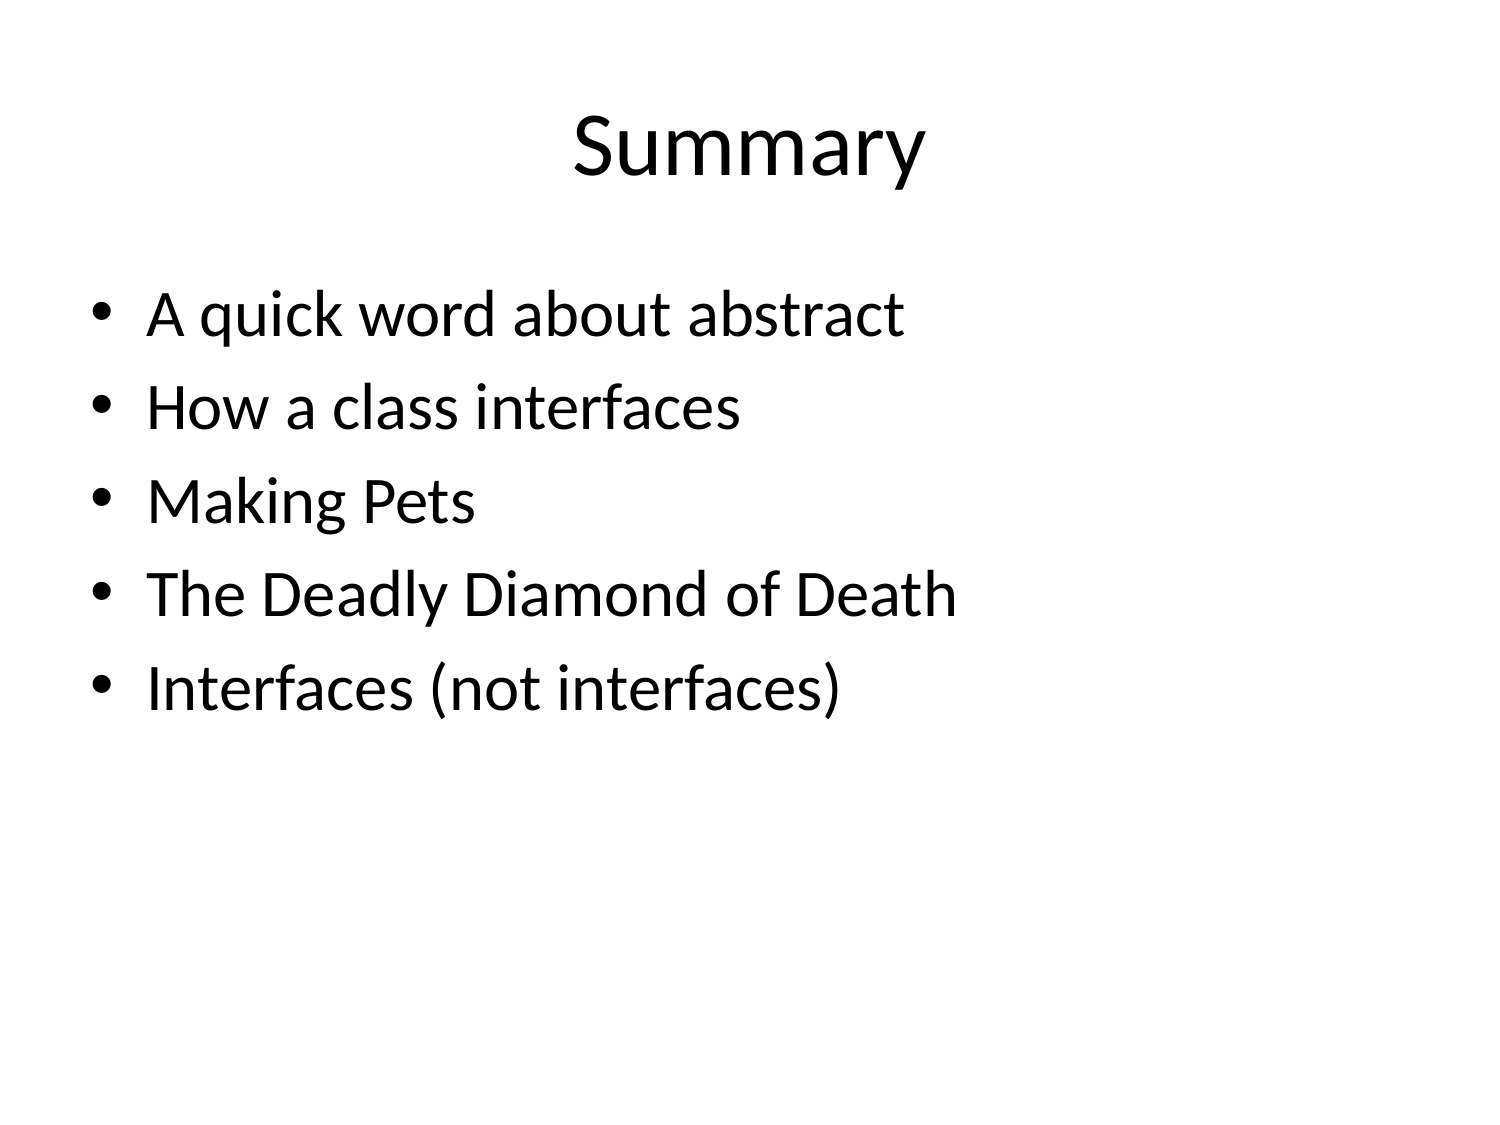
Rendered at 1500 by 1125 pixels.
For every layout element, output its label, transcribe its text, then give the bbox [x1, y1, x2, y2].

title Summary [75, 45, 1425, 233]
list A quick word about abstract How a class interfaces Making Pets The Deadly Diamond of Death Interfaces (not interfaces) [75, 262, 1425, 1005]
